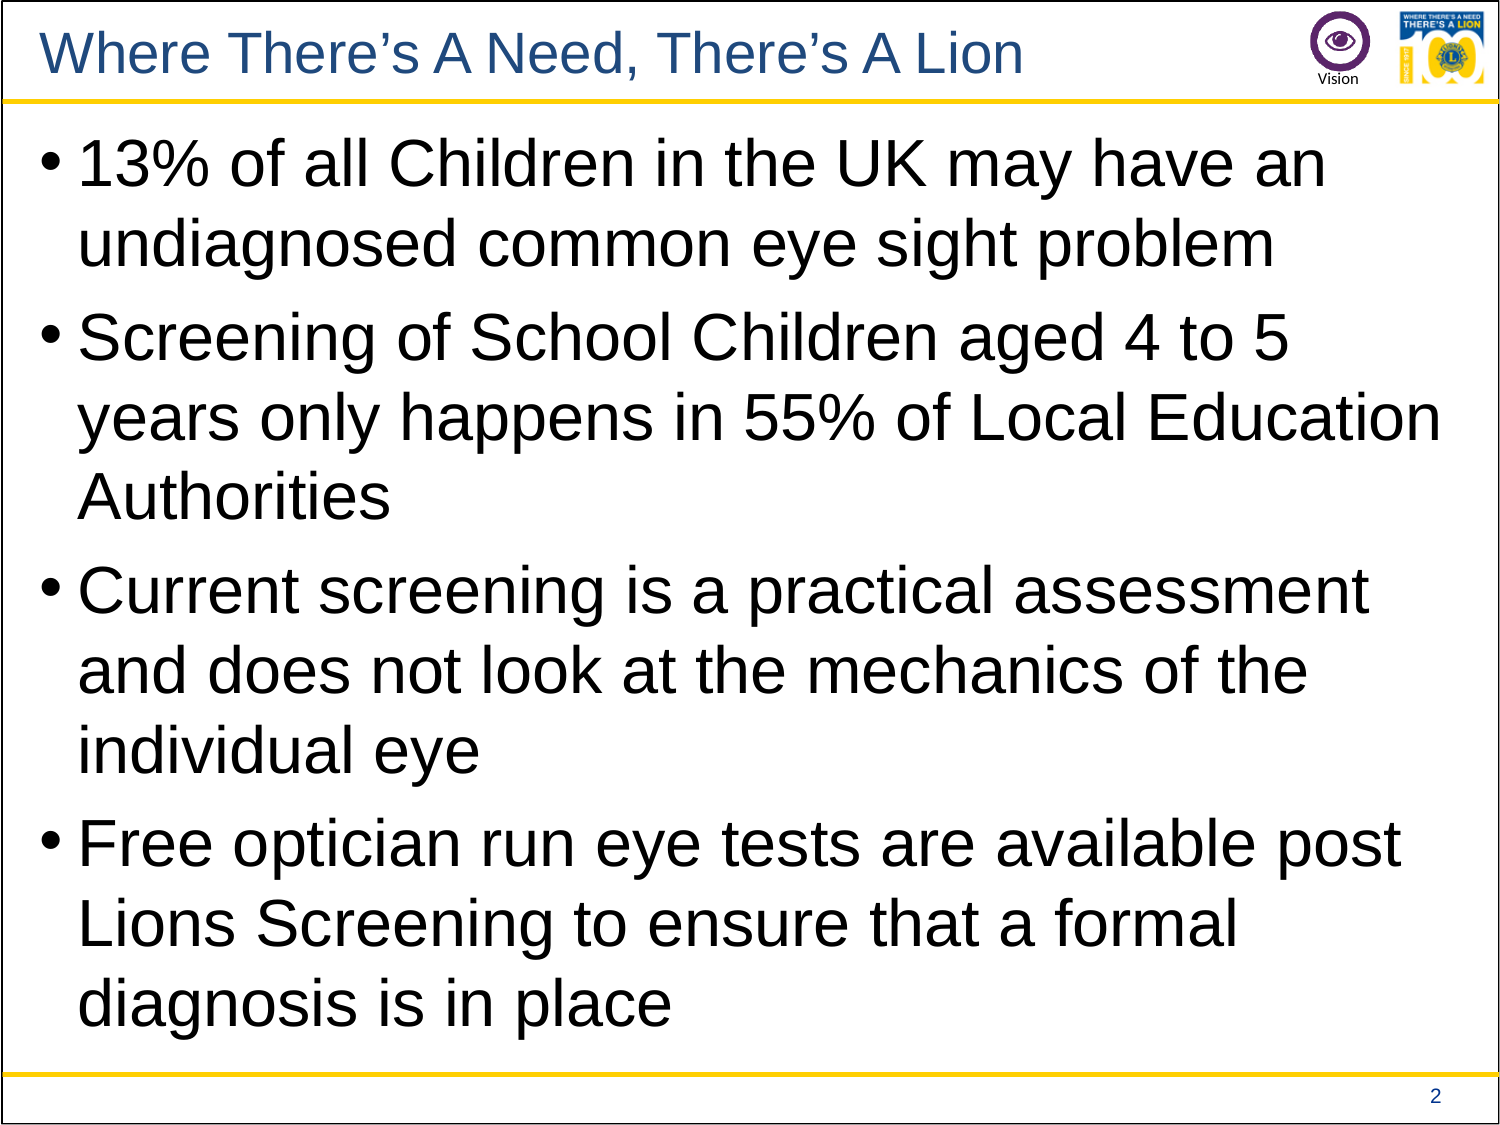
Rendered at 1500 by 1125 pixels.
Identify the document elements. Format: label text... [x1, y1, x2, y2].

list 13% of all Children in the UK may have an undiagnosed common eye sight problem Screening of School Children aged 4 to 5 years only happens in 55% of Local Education Authorities Current screening is a practical assessment and does not look at the mechanics of the individual eye Free optician run eye tests are available post Lions Screening to ensure that a formal diagnosis is in place [24, 112, 1476, 1063]
picture [0, 0, 1500, 1125]
title Where There’s A Need, There’s A Lion [24, 12, 1269, 88]
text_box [1274, 3, 1402, 97]
